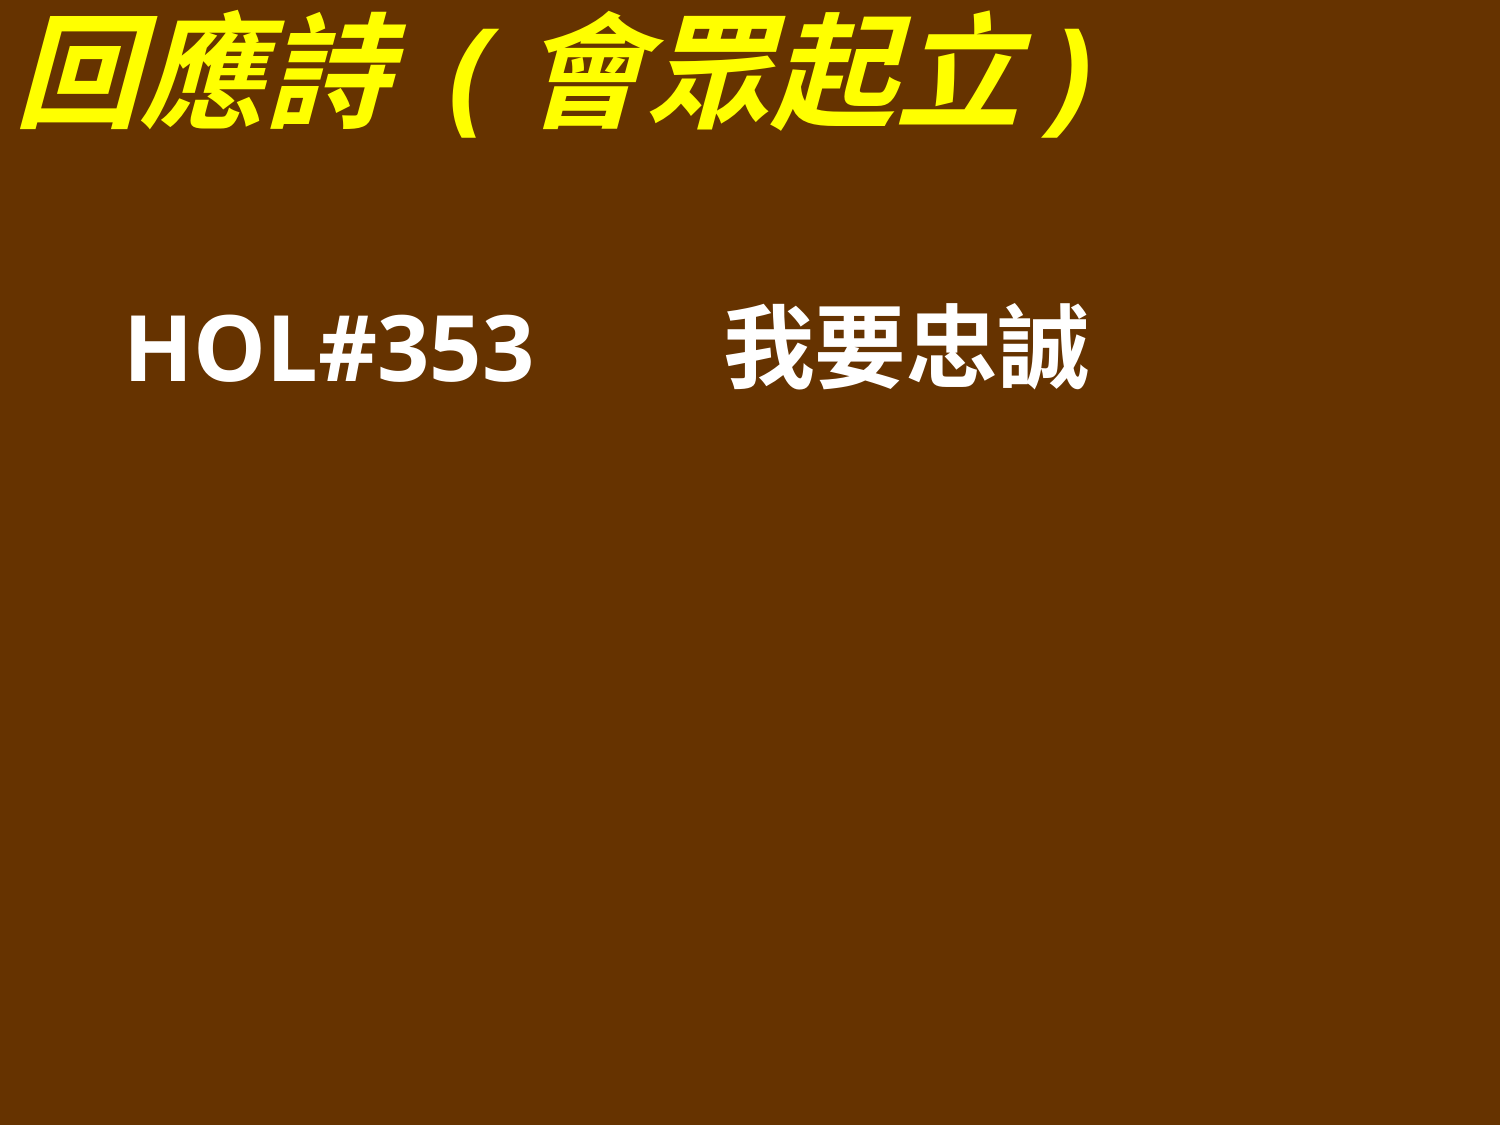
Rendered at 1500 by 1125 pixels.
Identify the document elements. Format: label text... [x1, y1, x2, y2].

text_box HOL#353 我要忠誠 [37, 137, 1463, 408]
text_box 回應詩 (會眾起立) [0, 0, 1275, 138]
